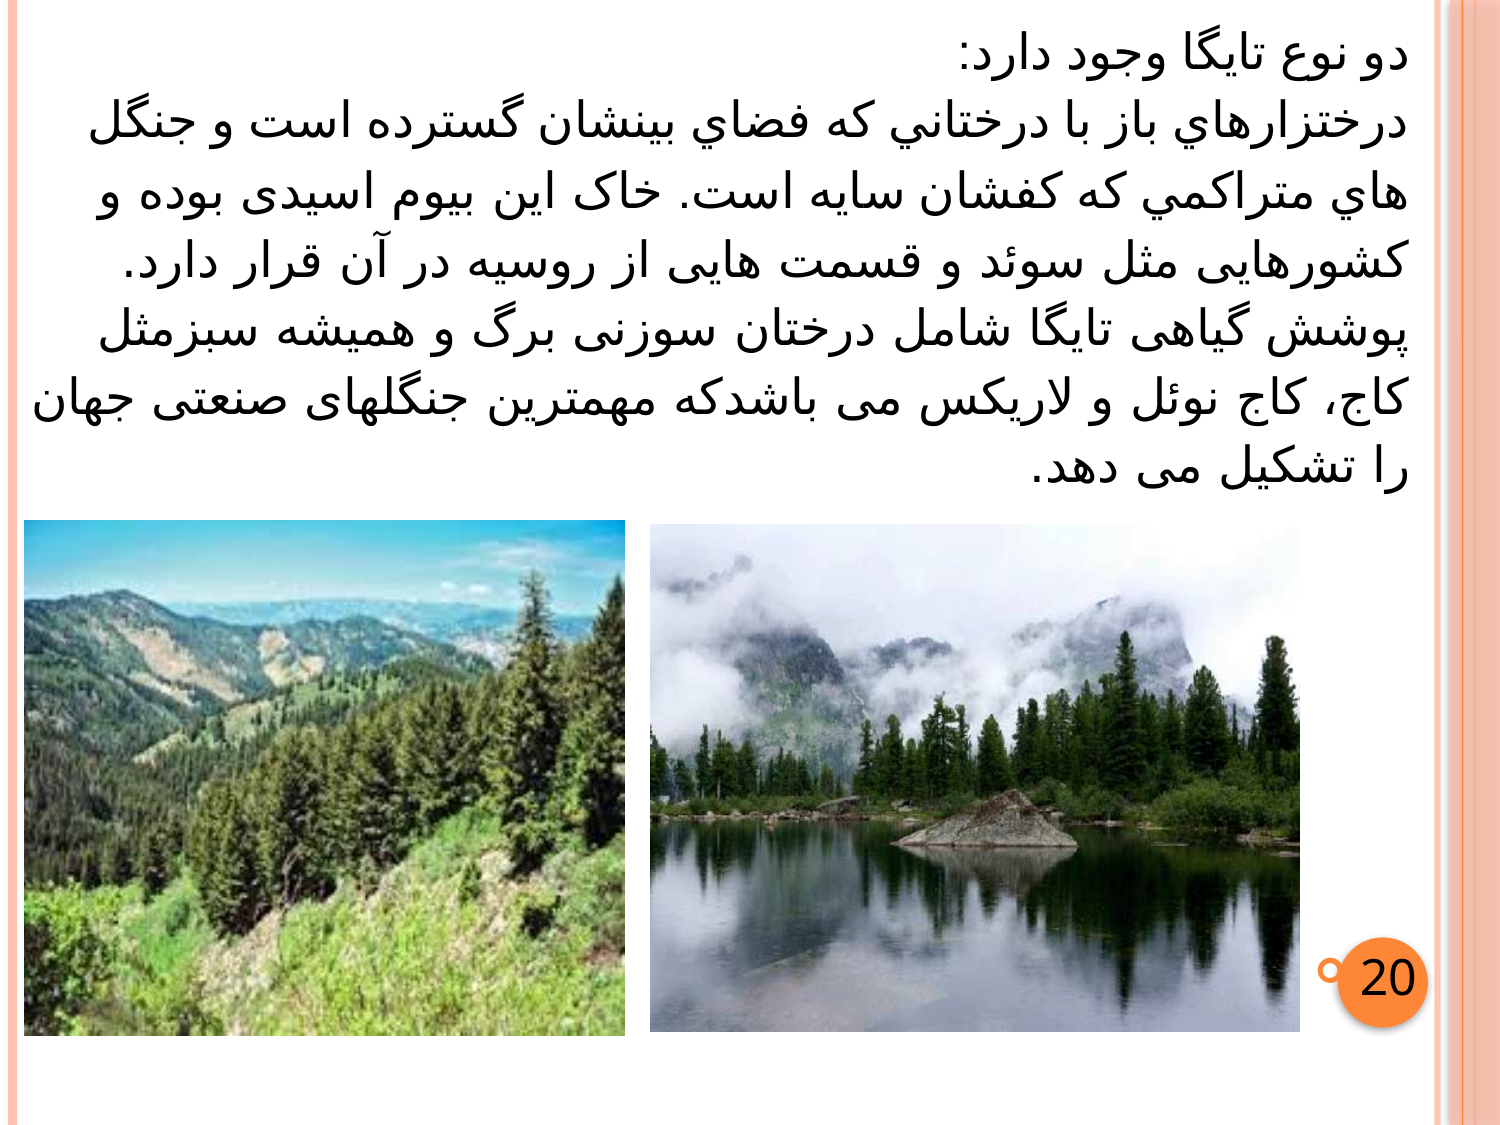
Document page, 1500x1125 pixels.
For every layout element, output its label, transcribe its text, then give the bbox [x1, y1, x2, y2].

picture [649, 524, 1301, 1032]
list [24, 520, 626, 1037]
list 20 [1303, 937, 1463, 1038]
title دو نوع تايگا وجود دارد: درختزارهاي باز با درختاني كه فضاي بينشان گسترده است و جنگل هاي متراكمي كه كفشان سايه است. خاک این بیوم اسیدی بوده و کشورهایی مثل سوئد و قسمت هایی از روسیه در آن قرار دارد. پوشش گیاهی تایگا شامل درختان سوزنی برگ و همیشه سبزمثل کاج، کاج نوئل و لاریکس می باشدکه مهمترین جنگلهای صنعتی جهان را تشکیل می دهد. [12, 0, 1425, 500]
